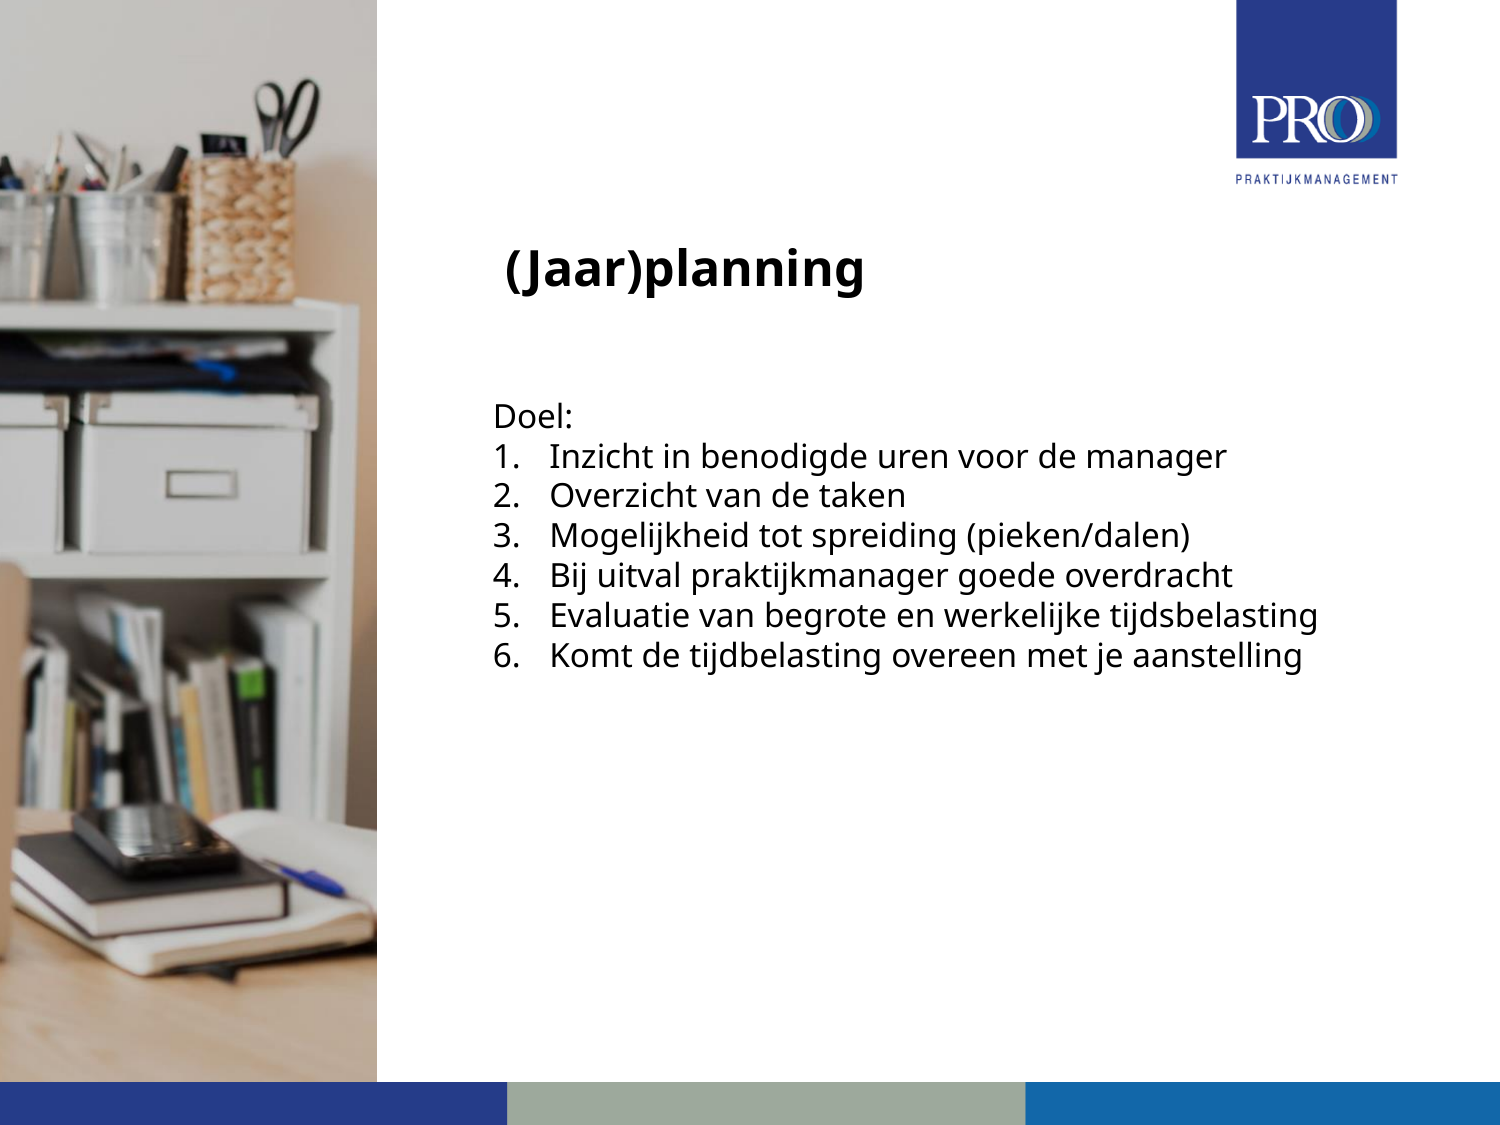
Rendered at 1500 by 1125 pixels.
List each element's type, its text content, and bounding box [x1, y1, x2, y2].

picture [1222, 0, 1411, 186]
picture [0, 0, 1500, 1125]
text_box Doel: Inzicht in benodigde uren voor de manager Overzicht van de taken Mogelijkheid tot spreiding (pieken/dalen) Bij uitval praktijkmanager goede overdracht Evaluatie van begrote en werkelijke tijdsbelasting Komt de tijdbelasting overeen met je aanstelling [478, 347, 1376, 762]
text_box (Jaar)planning [490, 228, 1416, 304]
